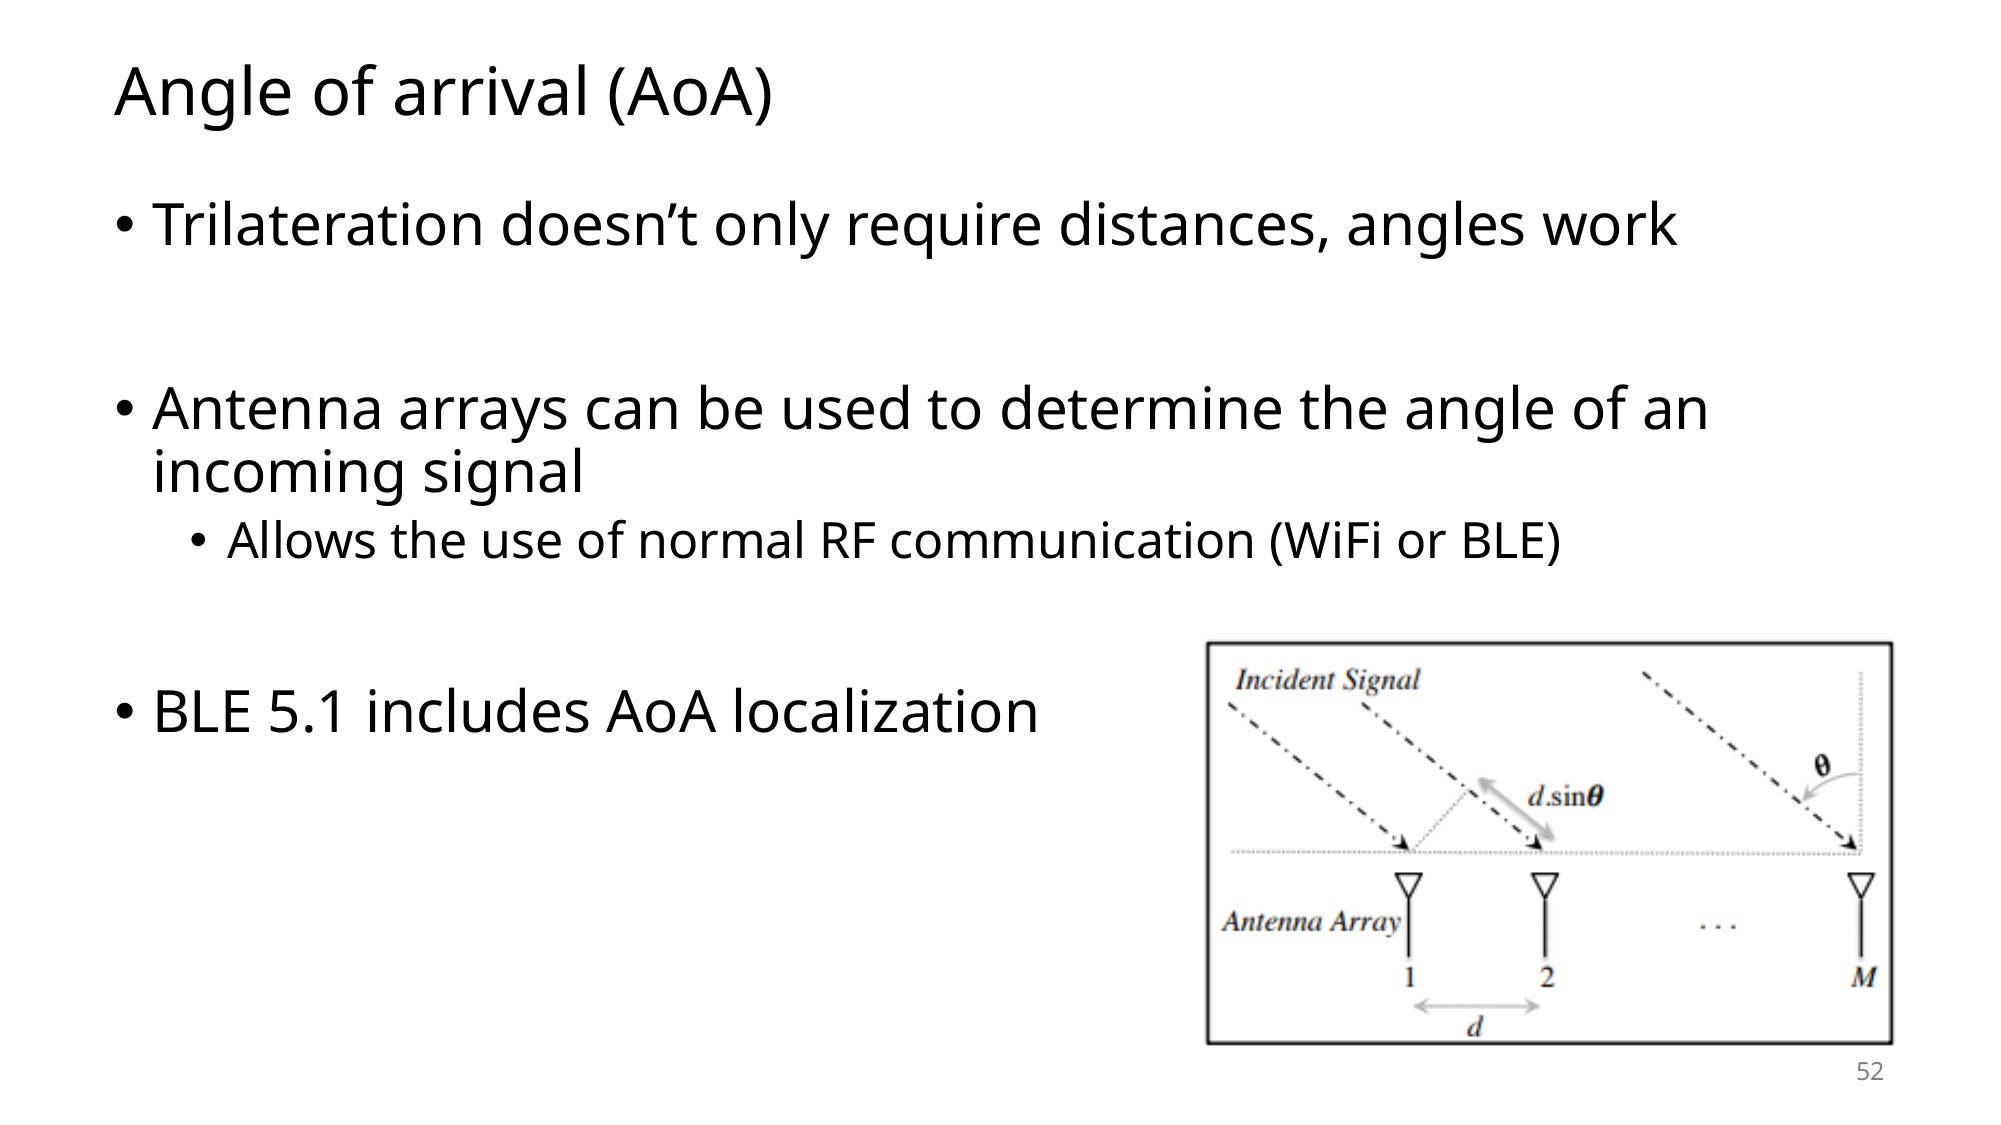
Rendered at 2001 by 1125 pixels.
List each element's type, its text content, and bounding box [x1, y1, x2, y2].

picture [1201, 636, 1900, 1050]
list Trilateration doesn’t only require distances, angles work Antenna arrays can be used to determine the angle of an incoming signal Allows the use of normal RF communication (WiFi or BLE) BLE 5.1 includes AoA localization [99, 187, 1900, 1013]
title Angle of arrival (AoA) [99, 37, 1900, 150]
slide_number 52 [1749, 1050, 1900, 1103]
